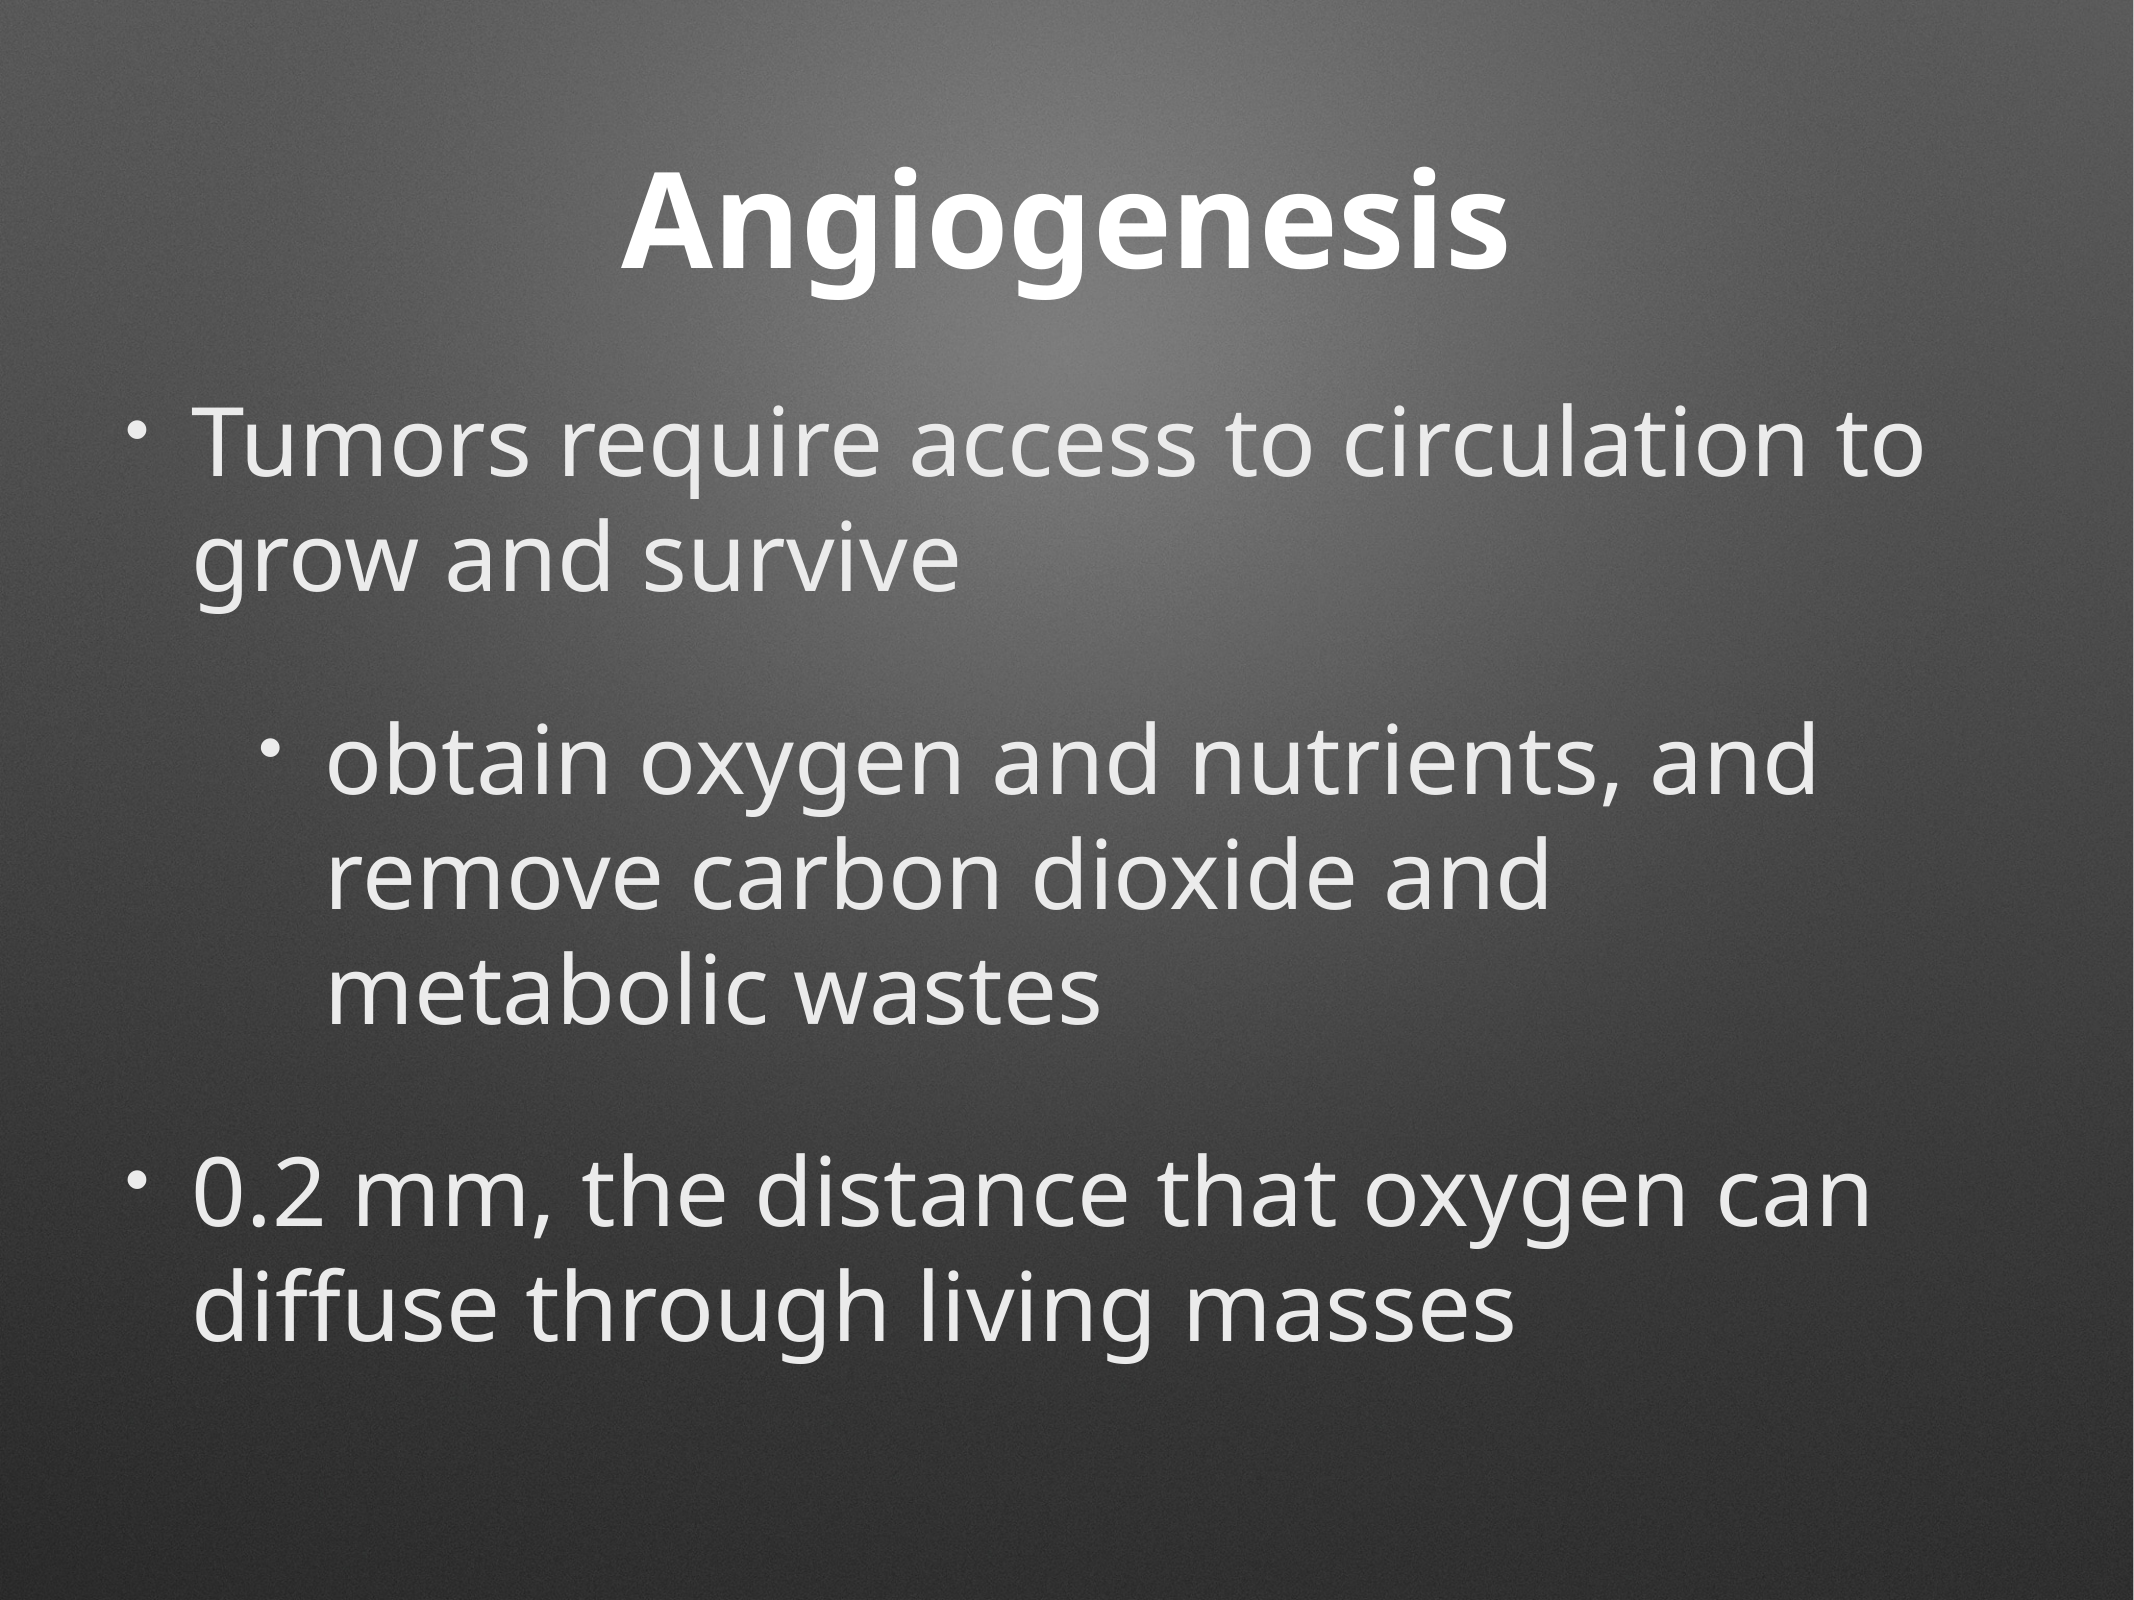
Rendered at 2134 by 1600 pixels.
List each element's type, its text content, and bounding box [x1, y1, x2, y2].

picture [0, 0, 2134, 1600]
list Tumors require access to circulation to grow and survive obtain oxygen and nutrients, and remove carbon dioxide and metabolic wastes 0.2 mm, the distance that oxygen can diffuse through living masses [124, 301, 2009, 1441]
title Angiogenesis [124, 39, 2009, 301]
